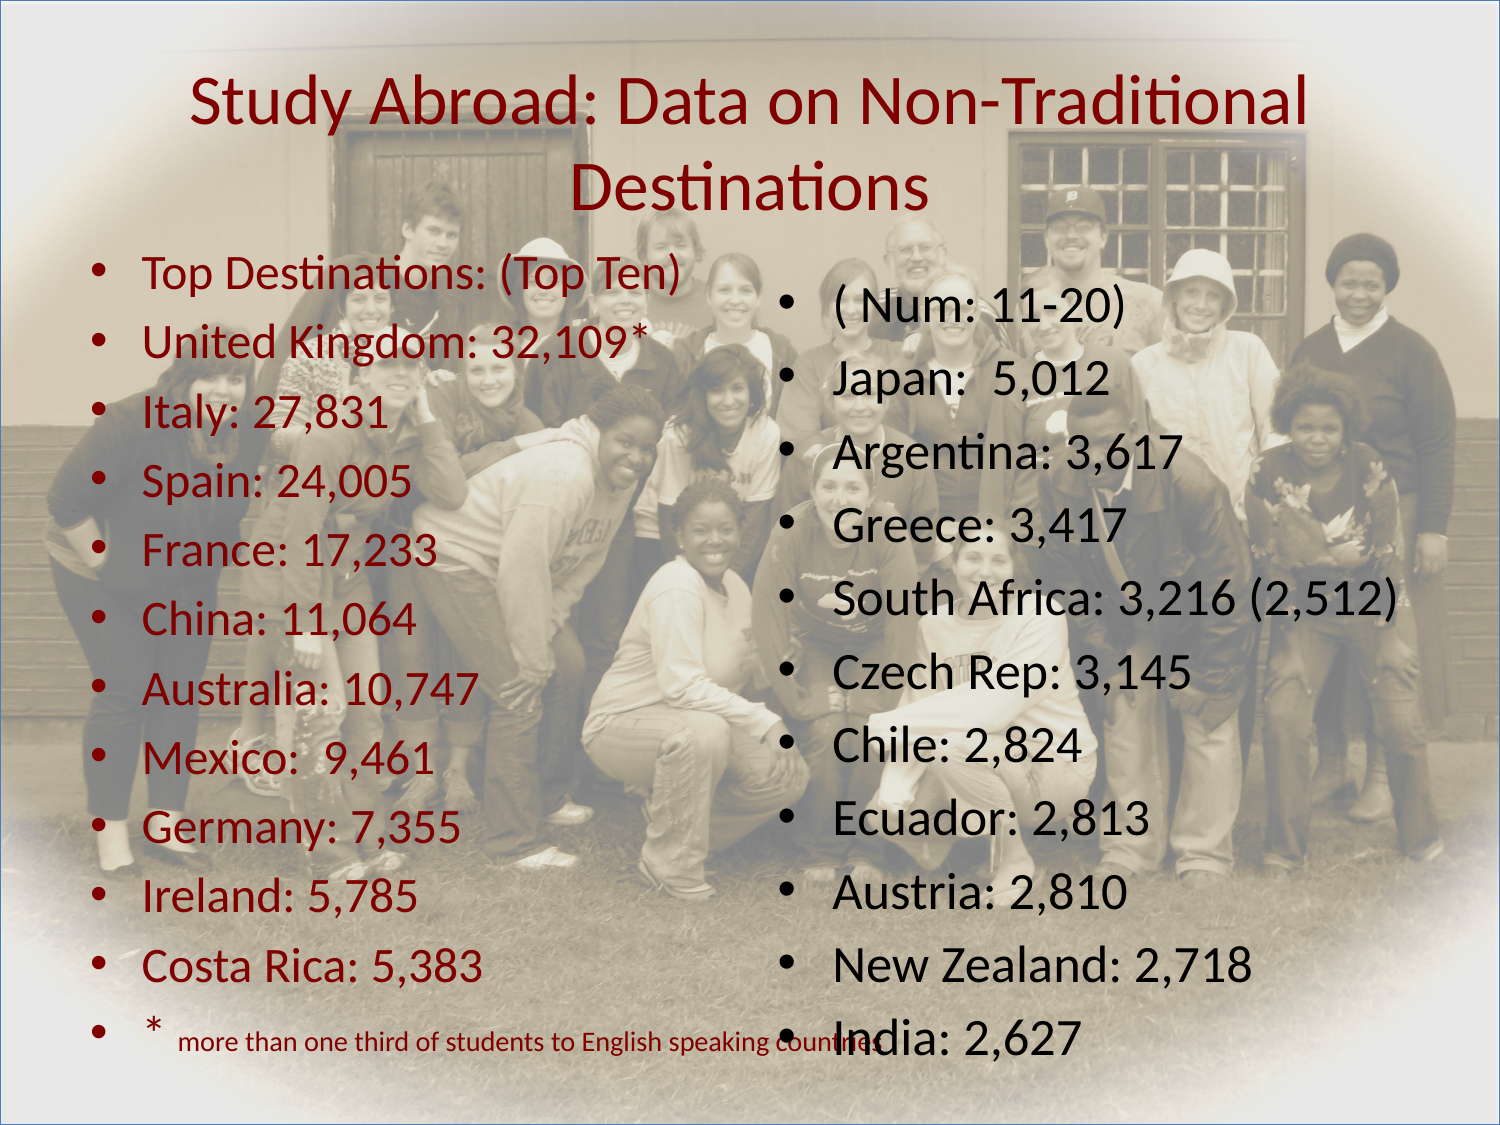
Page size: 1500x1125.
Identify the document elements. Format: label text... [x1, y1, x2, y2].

list ( Num: 11-20) Japan: 5,012 Argentina: 3,617 Greece: 3,417 South Africa: 3,216 (2,512) Czech Rep: 3,145 Chile: 2,824 Ecuador: 2,813 Austria: 2,810 New Zealand: 2,718 India: 2,627 [762, 262, 1475, 1075]
title Study Abroad: Data on Non-Traditional Destinations [75, 45, 1425, 233]
list Top Destinations: (Top Ten) United Kingdom: 32,109* Italy: 27,831 Spain: 24,005 France: 17,233 China: 11,064 Australia: 10,747 Mexico: 9,461 Germany: 7,355 Ireland: 5,785 Costa Rica: 5,383 * more than one third of students to English speaking countries [75, 232, 913, 1075]
